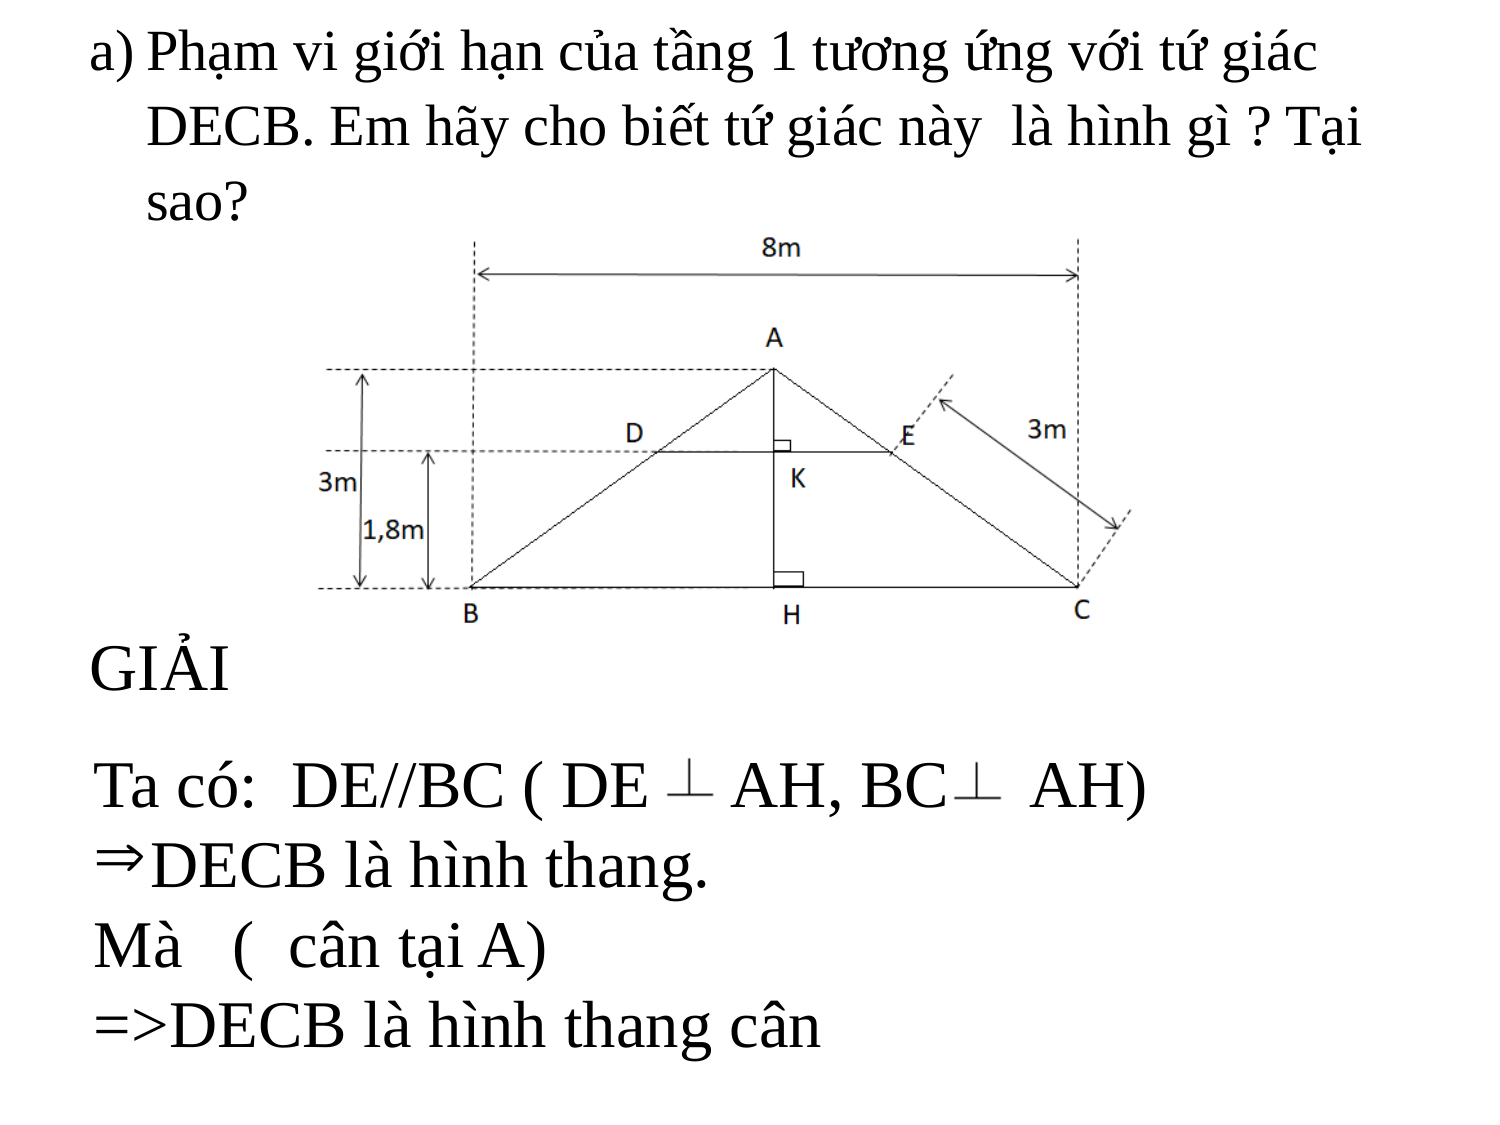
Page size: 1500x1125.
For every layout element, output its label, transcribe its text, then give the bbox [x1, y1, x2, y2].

picture [661, 749, 726, 810]
text_box Phạm vi giới hạn của tầng 1 tương ứng với tứ giác DECB. Em hãy cho biết tứ giác này là hình gì ? Tại sao? [74, 0, 1425, 240]
picture [287, 212, 1272, 651]
text_box GIẢI [74, 616, 288, 712]
picture [948, 752, 1013, 813]
